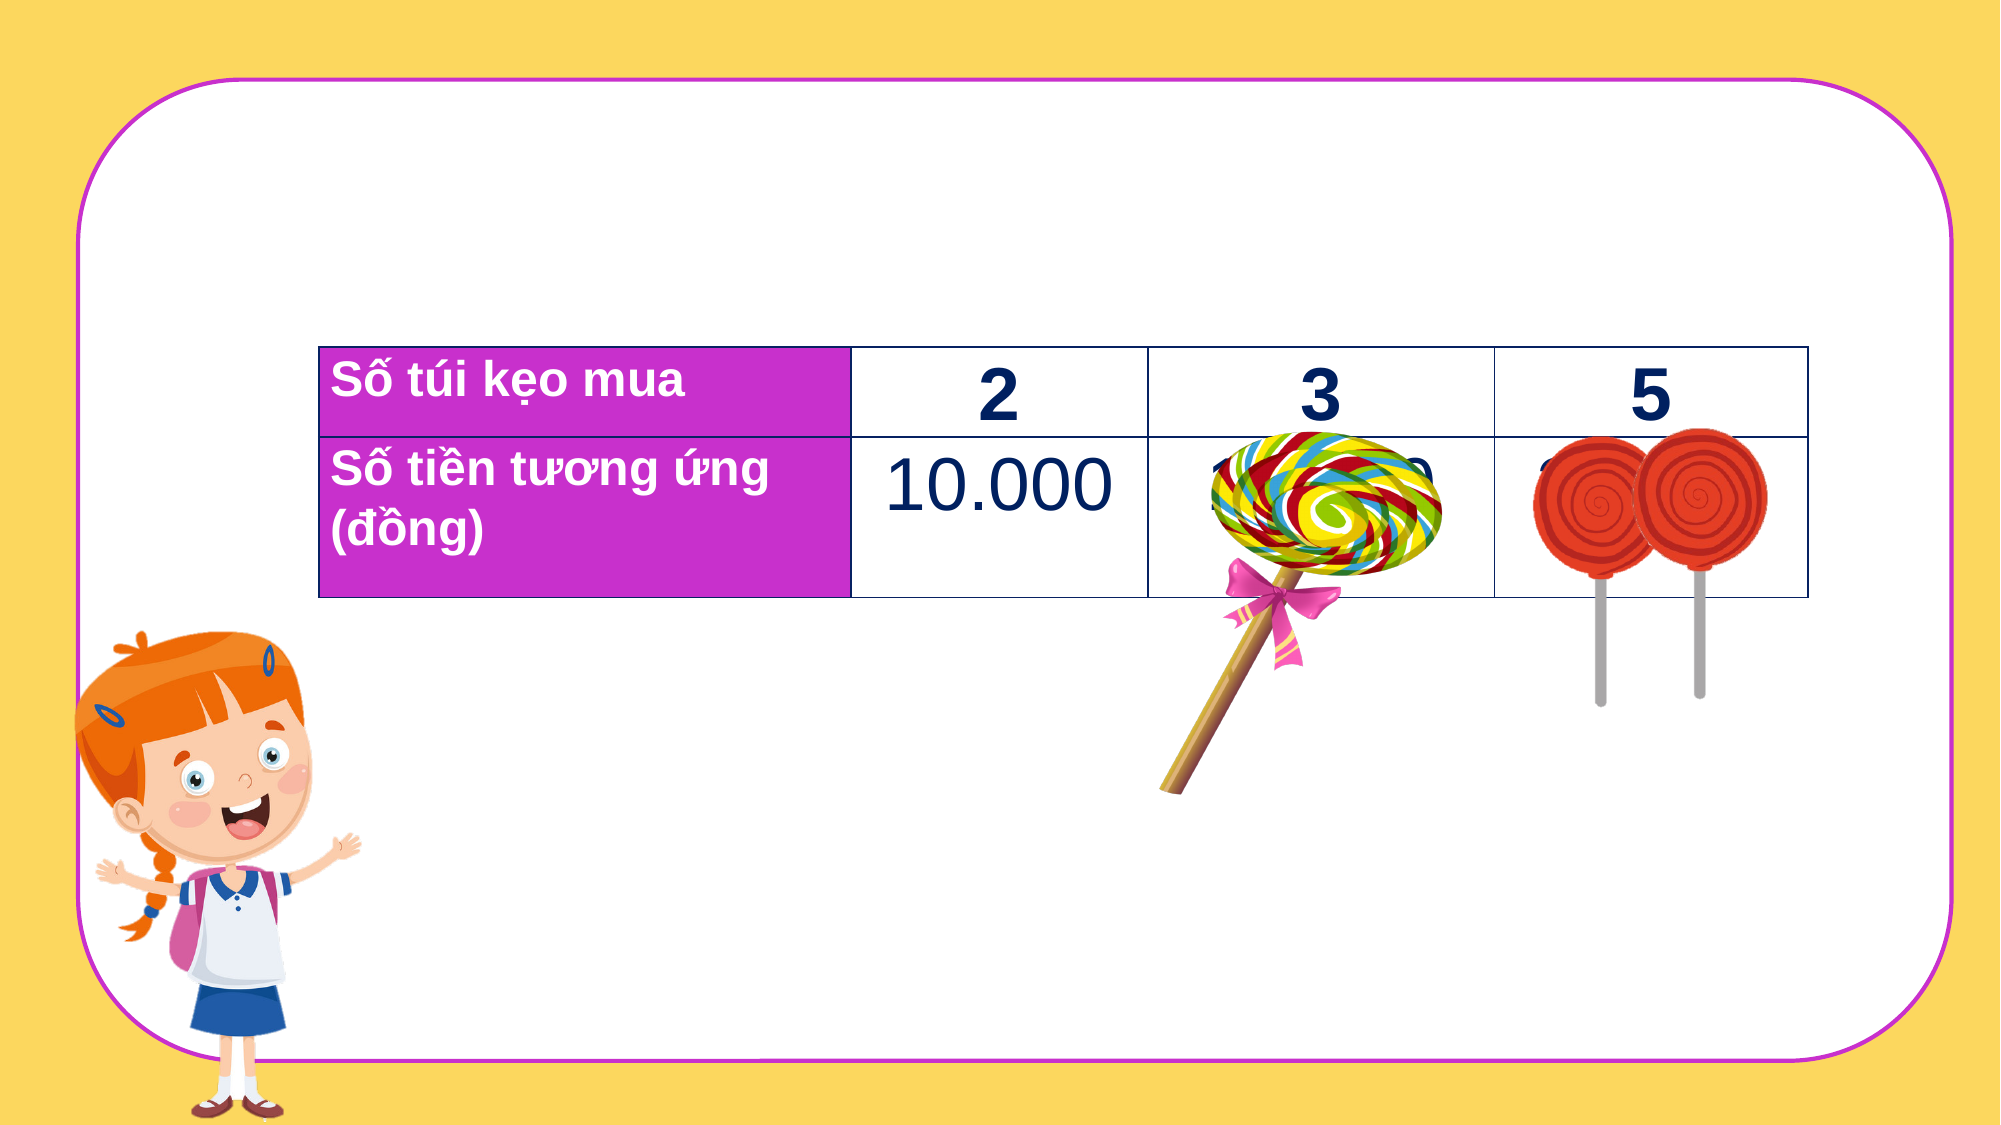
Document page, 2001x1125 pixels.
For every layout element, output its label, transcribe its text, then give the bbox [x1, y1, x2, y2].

table_header 5 [1495, 348, 1807, 395]
table_cell Số tiền tương ứng (đồng) [320, 438, 850, 597]
picture [1025, 377, 1502, 845]
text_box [1437, 396, 1863, 766]
table_cell 10.000 [852, 438, 1028, 597]
picture [36, 602, 371, 1125]
table_header Số túi kẹo mua [320, 348, 850, 436]
table_header 3 [1149, 348, 1494, 385]
text_box [75, 77, 1954, 1063]
table_header 2 [852, 348, 1147, 436]
